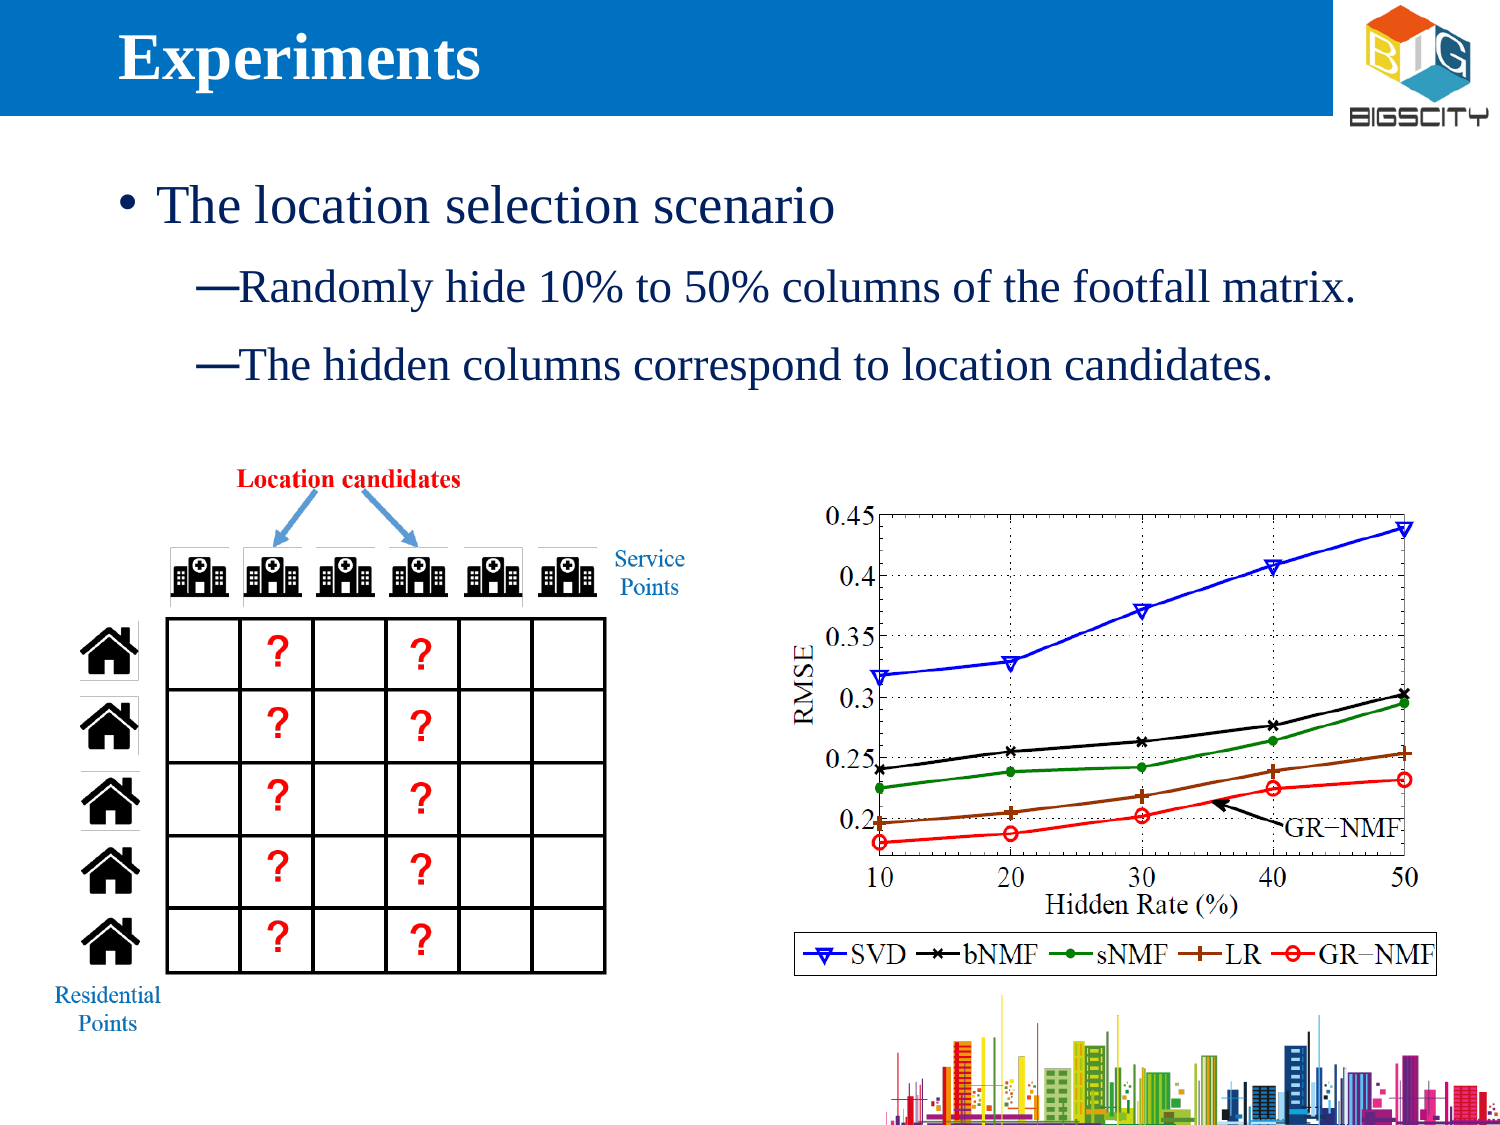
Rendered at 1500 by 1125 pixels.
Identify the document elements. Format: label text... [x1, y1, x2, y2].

picture [39, 453, 705, 1051]
picture [782, 497, 1500, 1125]
list The location selection scenario Randomly hide 10% to 50% columns of the footfall matrix. The hidden columns correspond to location candidates. [103, 148, 1397, 416]
title Experiments [103, 0, 1294, 116]
picture [1350, 5, 1490, 127]
